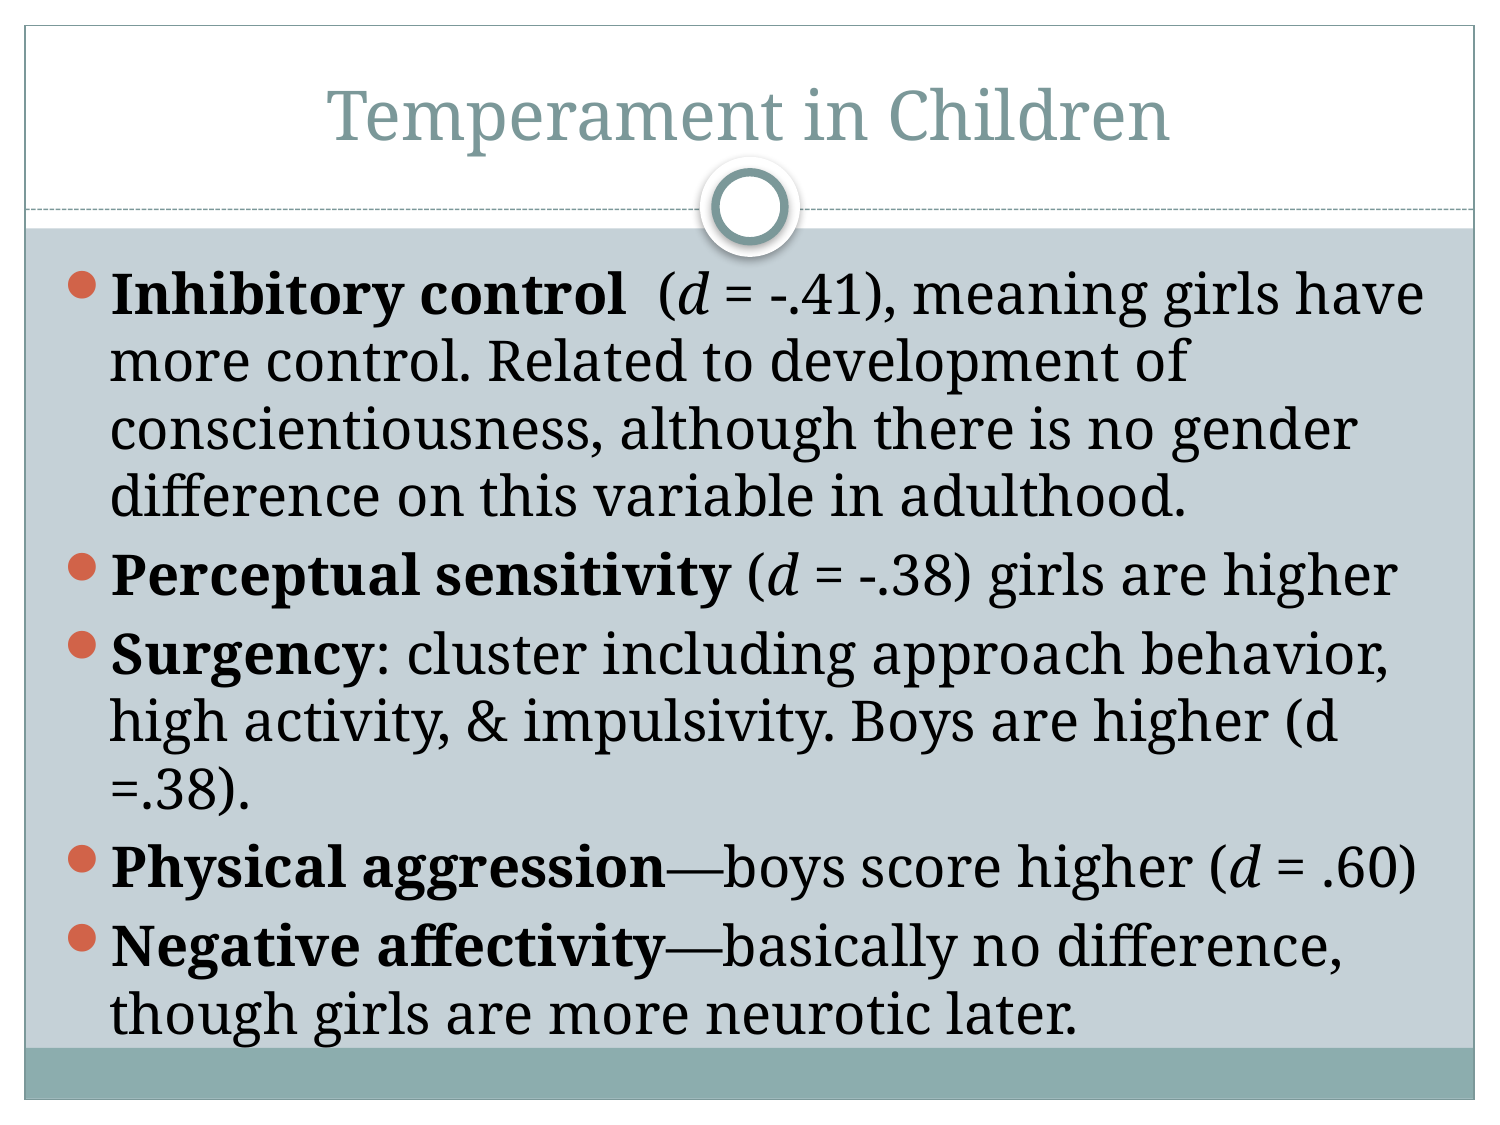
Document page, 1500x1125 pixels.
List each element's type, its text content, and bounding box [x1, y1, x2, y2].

title Temperament in Children [49, 37, 1450, 162]
list Inhibitory control (d = -.41), meaning girls have more control. Related to development of conscientiousness, although there is no gender difference on this variable in adulthood. Perceptual sensitivity (d = -.38) girls are higher Surgency: cluster including approach behavior, high activity, & impulsivity. Boys are higher (d =.38). Physical aggression—boys score higher (d = .60) Negative affectivity—basically no difference, though girls are more neurotic later. [49, 250, 1445, 1001]
